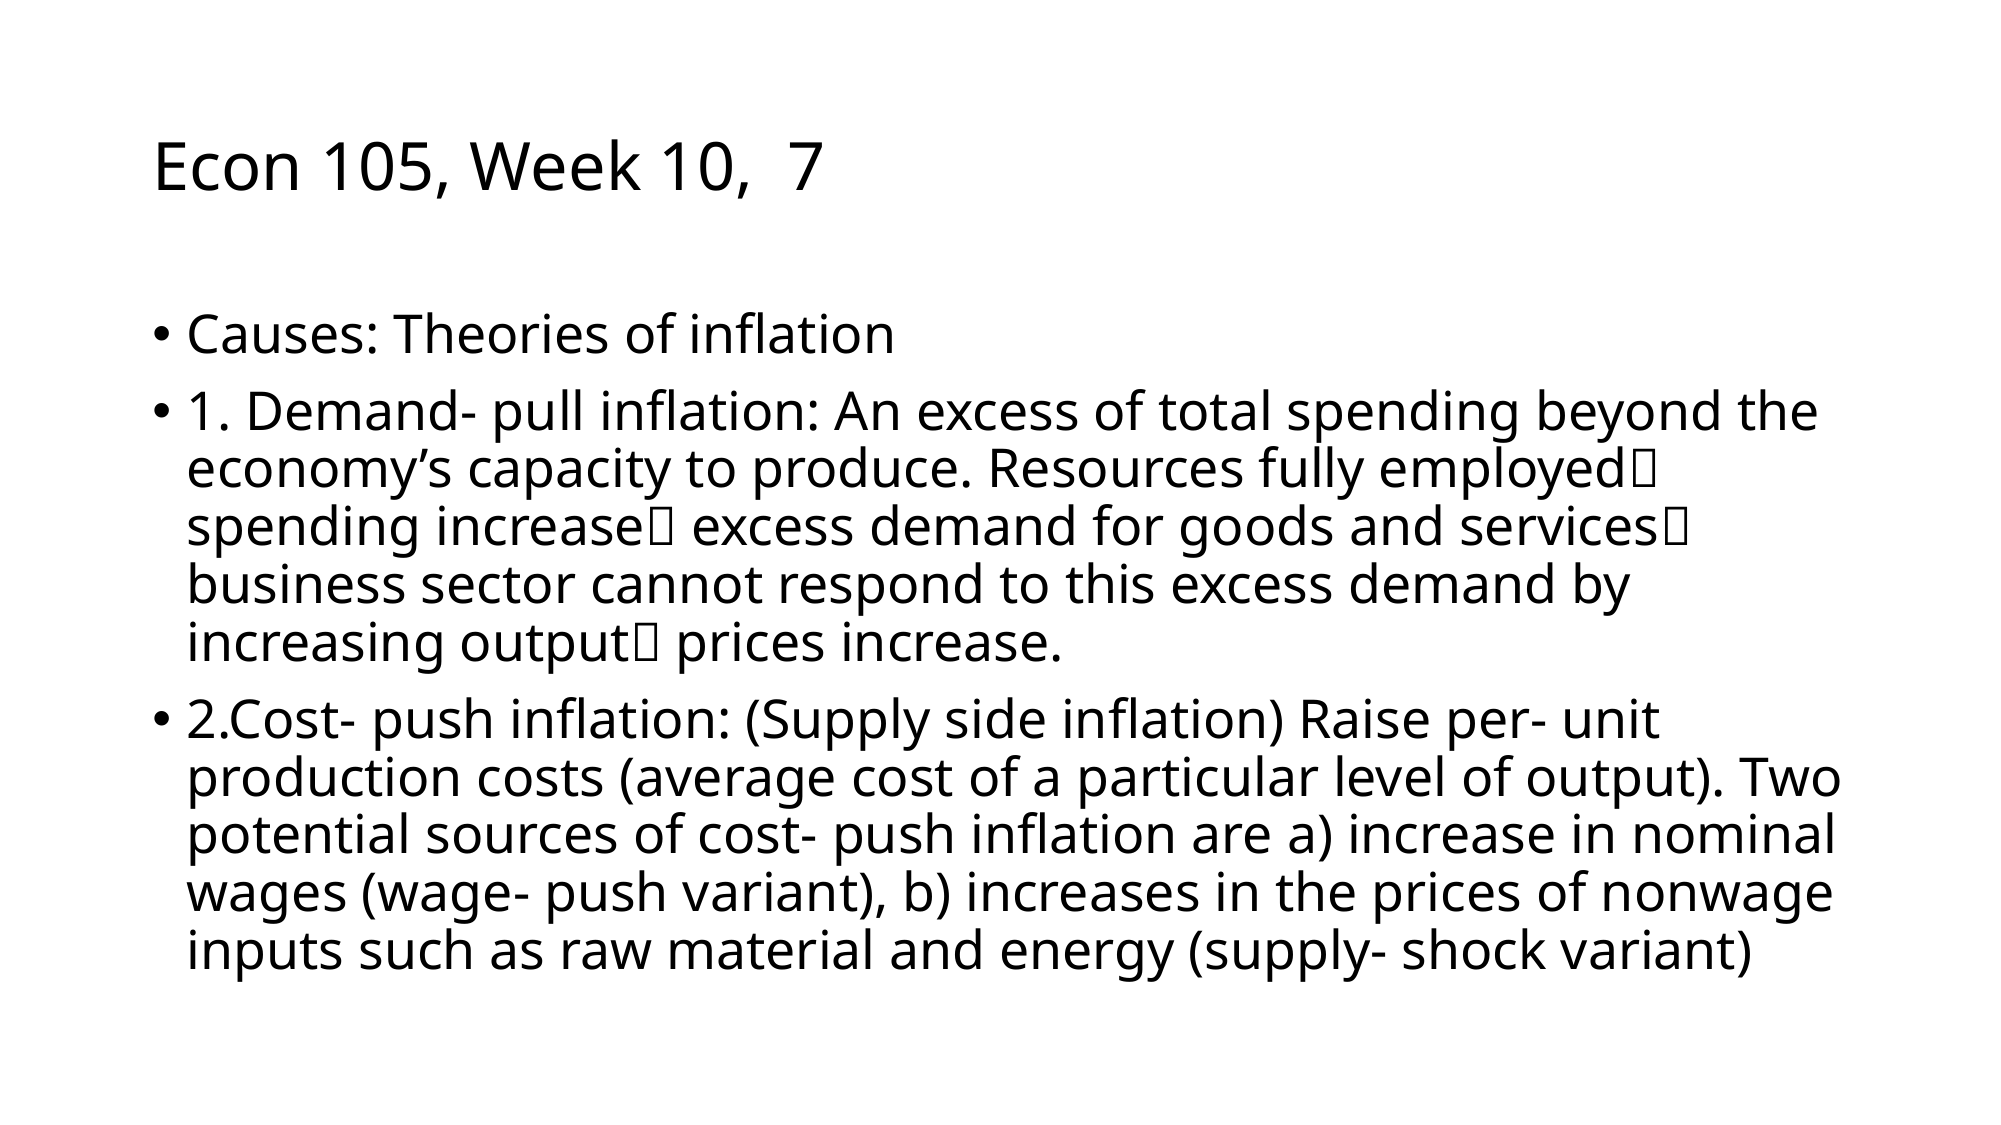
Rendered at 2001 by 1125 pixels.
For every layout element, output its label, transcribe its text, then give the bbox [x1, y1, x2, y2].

list Causes: Theories of inflation 1. Demand- pull inflation: An excess of total spending beyond the economy’s capacity to produce. Resources fully employed spending increase excess demand for goods and services business sector cannot respond to this excess demand by increasing output prices increase. 2.Cost- push inflation: (Supply side inflation) Raise per- unit production costs (average cost of a particular level of output). Two potential sources of cost- push inflation are a) increase in nominal wages (wage- push variant), b) increases in the prices of nonwage inputs such as raw material and energy (supply- shock variant) [137, 299, 1863, 1014]
title Econ 105, Week 10, 7 [137, 59, 1863, 278]
